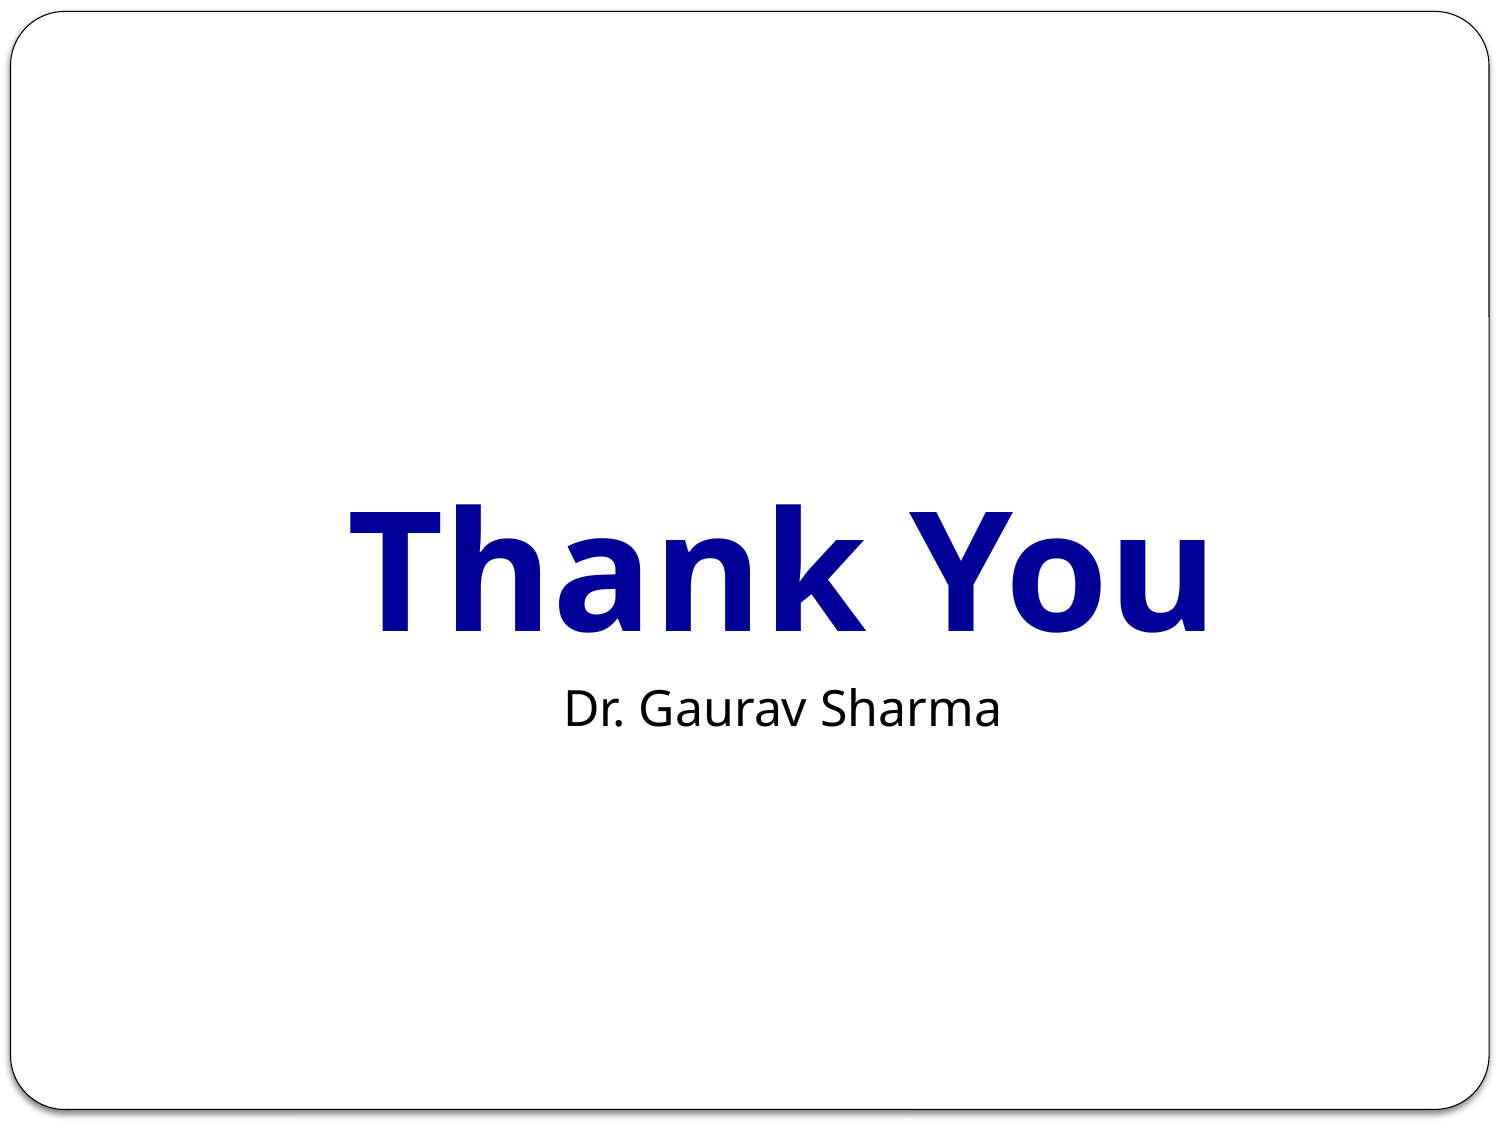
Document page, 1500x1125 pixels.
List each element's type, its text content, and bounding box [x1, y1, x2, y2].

list Thank You Dr. Gaurav Sharma [140, 457, 1425, 811]
